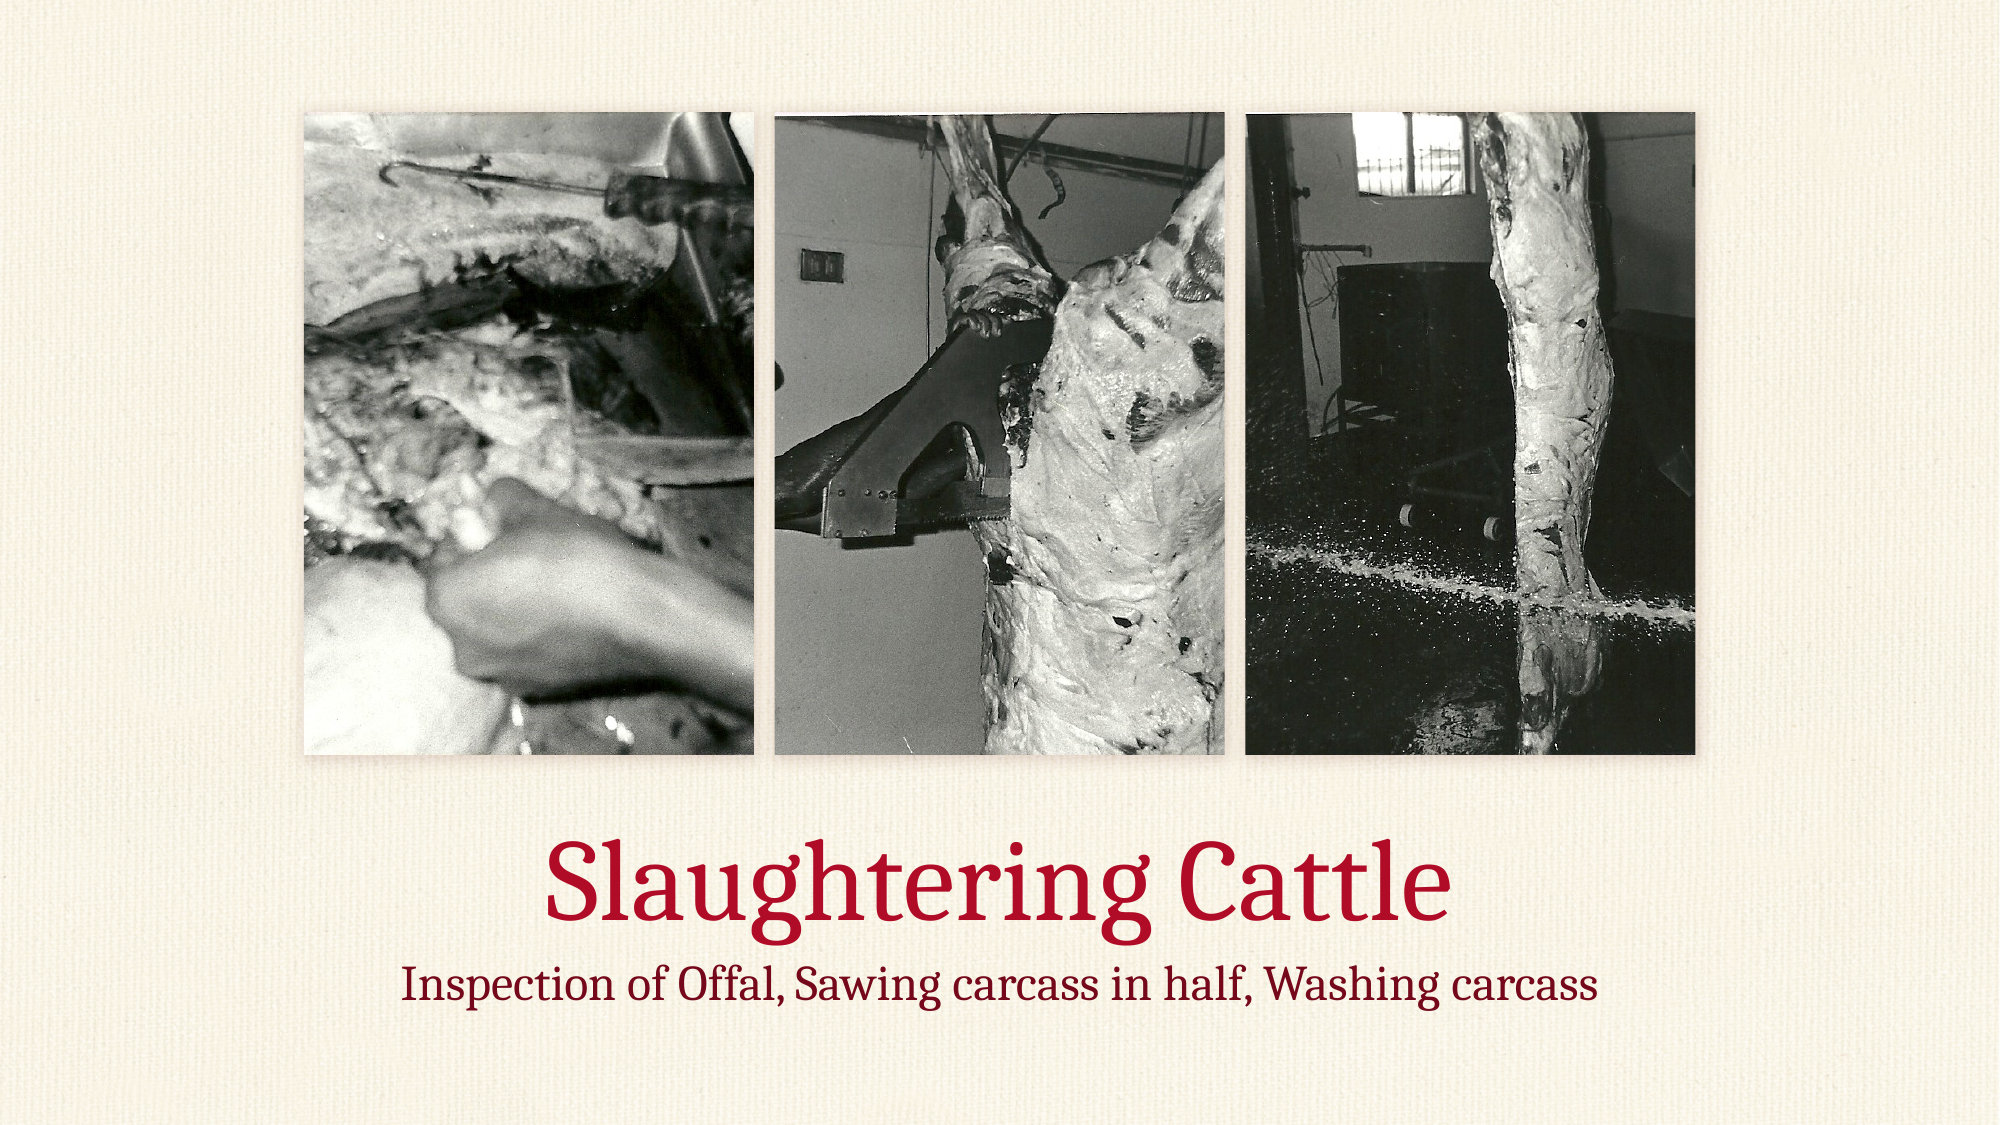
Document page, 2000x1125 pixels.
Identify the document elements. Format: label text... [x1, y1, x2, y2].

title Slaughtering Cattle [249, 794, 1750, 950]
subtitle Inspection of Offal, Sawing carcass in half, Washing carcass [249, 950, 1750, 1025]
picture [0, 0, 2000, 1125]
